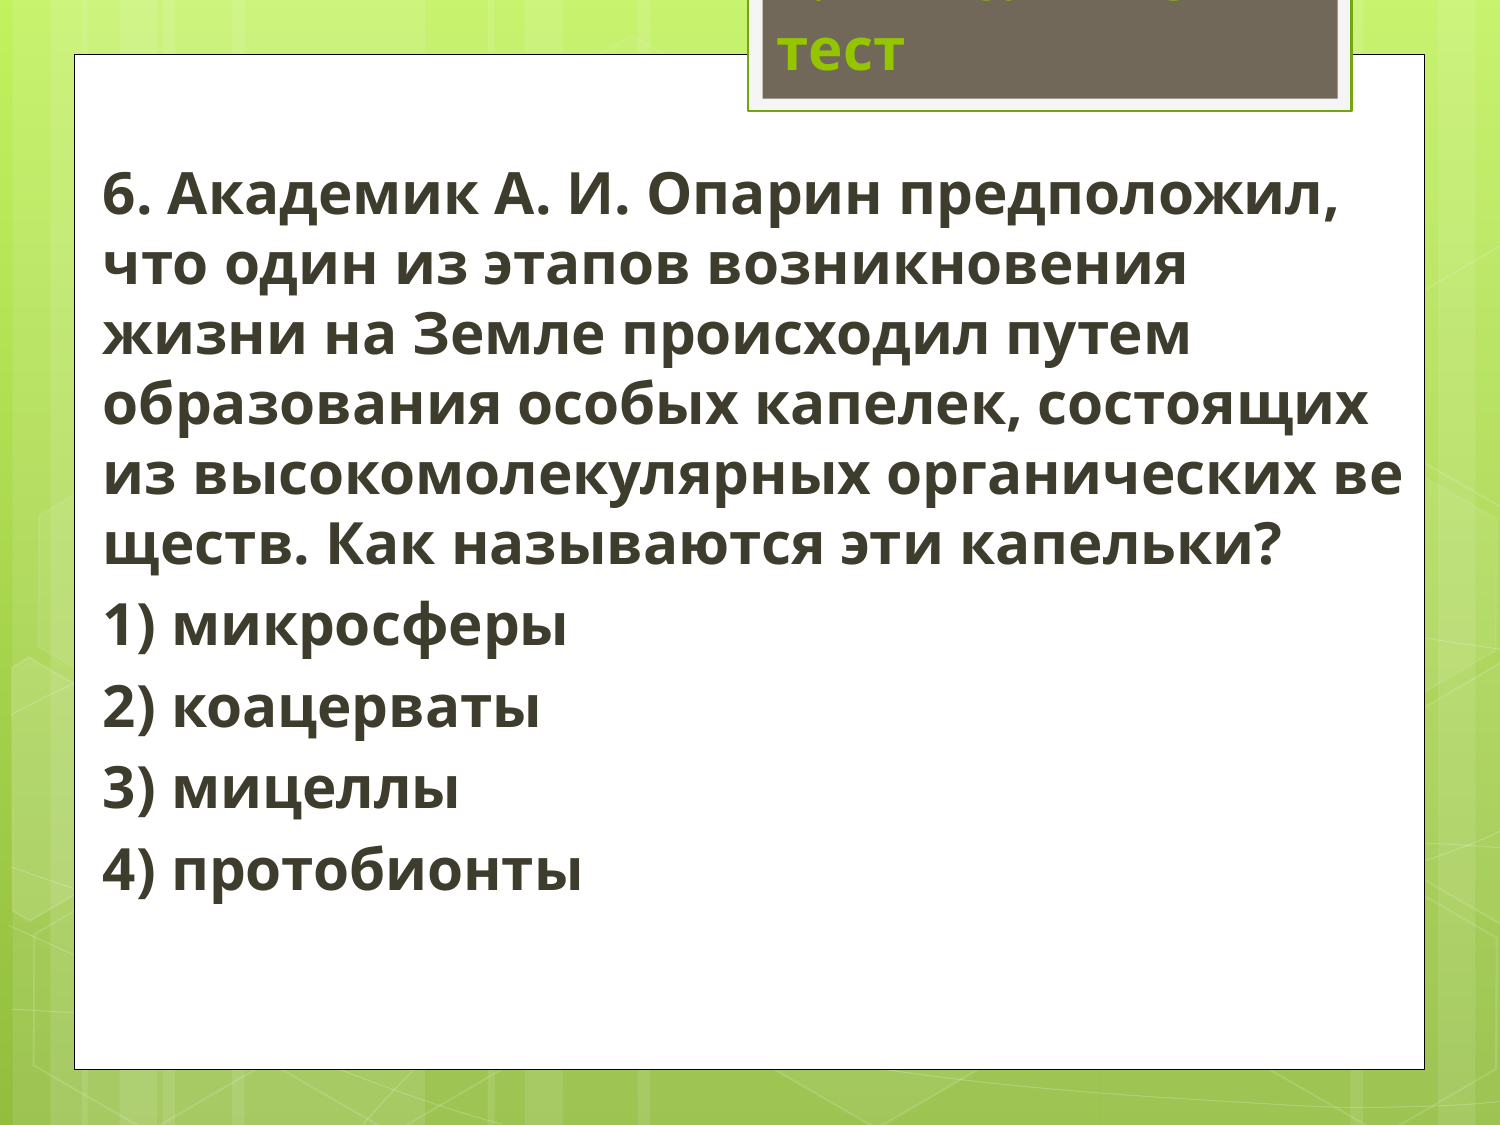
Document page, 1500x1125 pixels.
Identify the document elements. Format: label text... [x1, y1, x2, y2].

title 1. Выполните тест [761, 0, 1336, 90]
list 6. Академик А. И. Опарин предположил, что один из этапов возникновения жизни на Земле происходил путем образования особых капелек, со­стоящих из высокомолекулярных органических ве­ществ. Как называются эти капельки? 1) микросферы 2) коацерваты 3) мицеллы 4) протобионты [76, 149, 1424, 1047]
